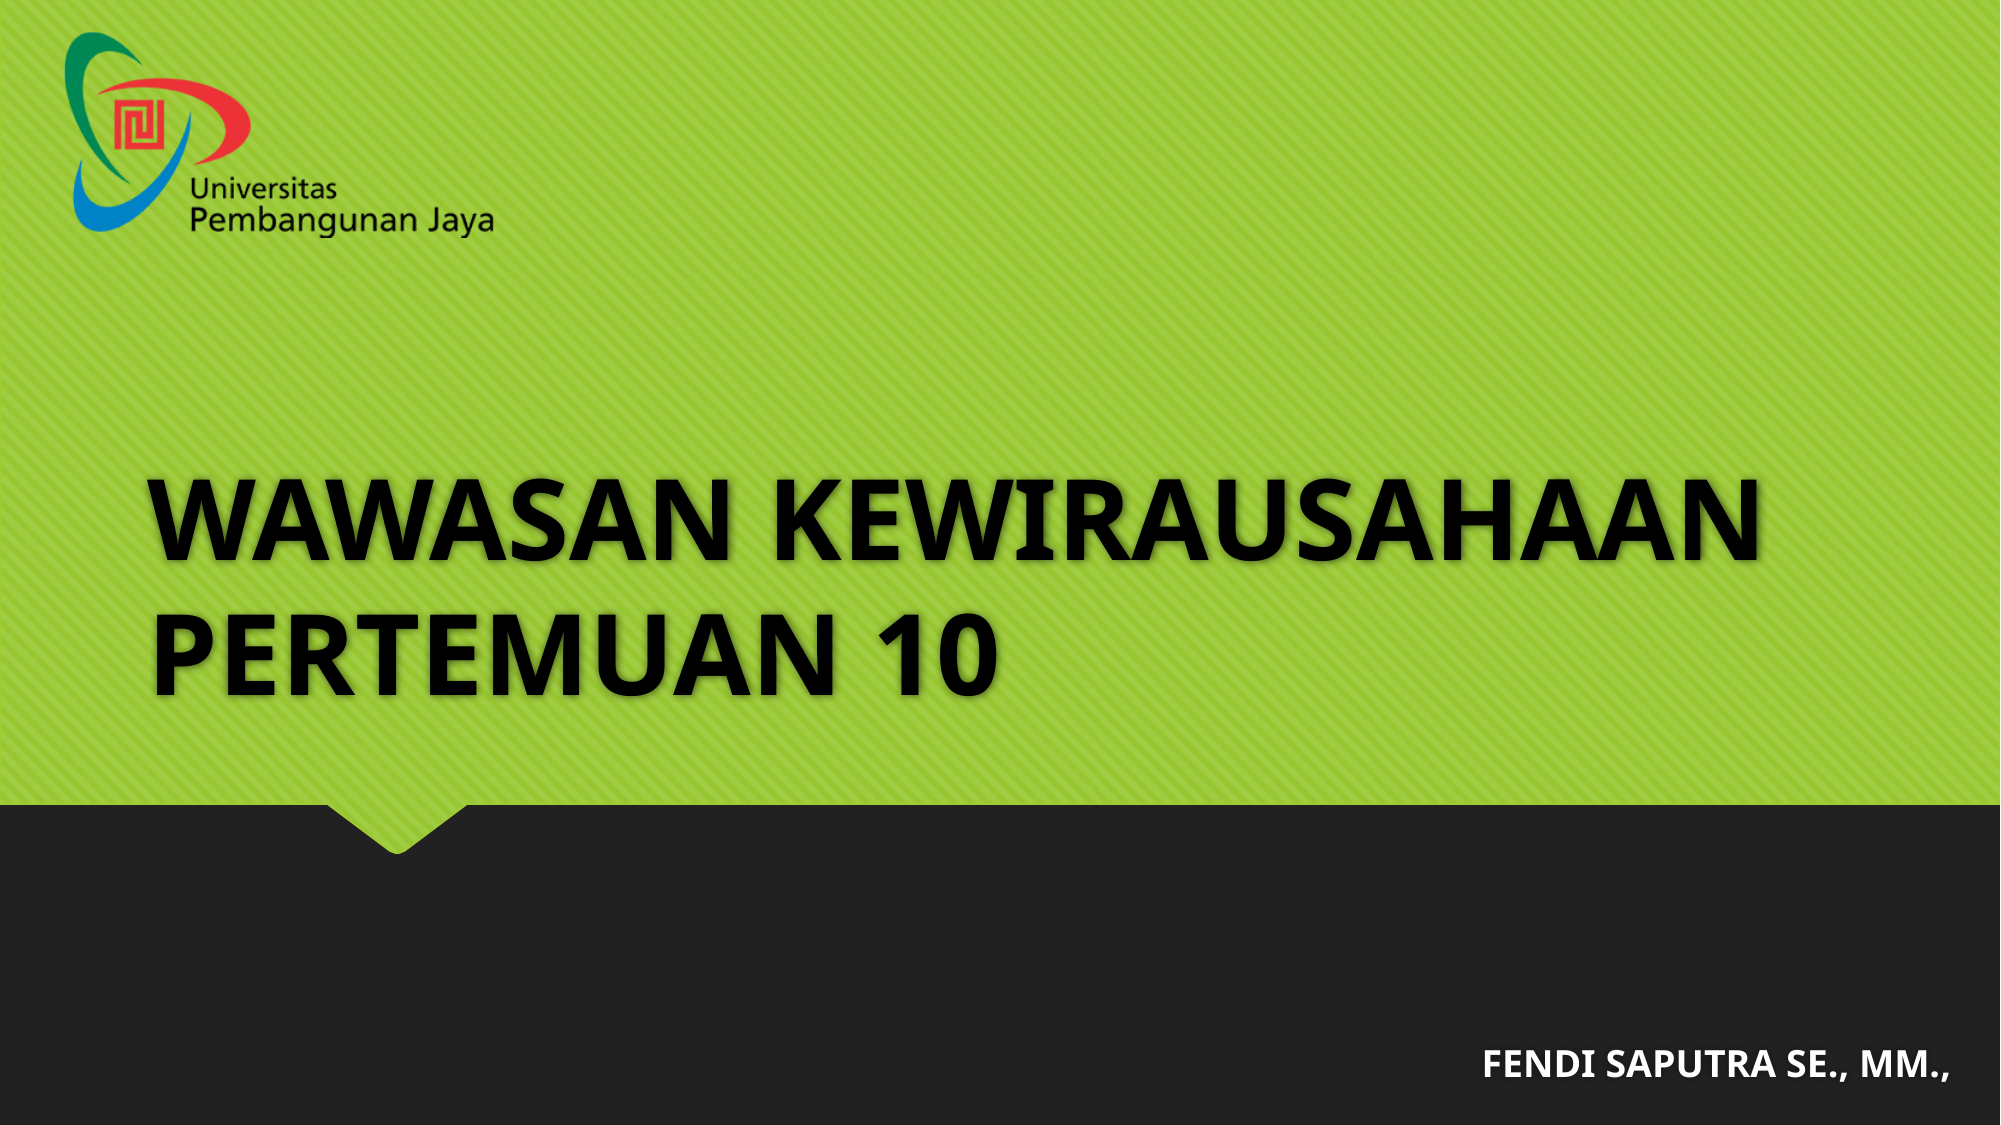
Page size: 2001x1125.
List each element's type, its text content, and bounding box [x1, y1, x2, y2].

title WAWASAN KEWIRAUSAHAAN PERTEMUAN 10 [132, 237, 1868, 726]
text_box FENDI SAPUTRA SE., MM., [232, 1032, 1967, 1104]
picture [55, 30, 501, 238]
